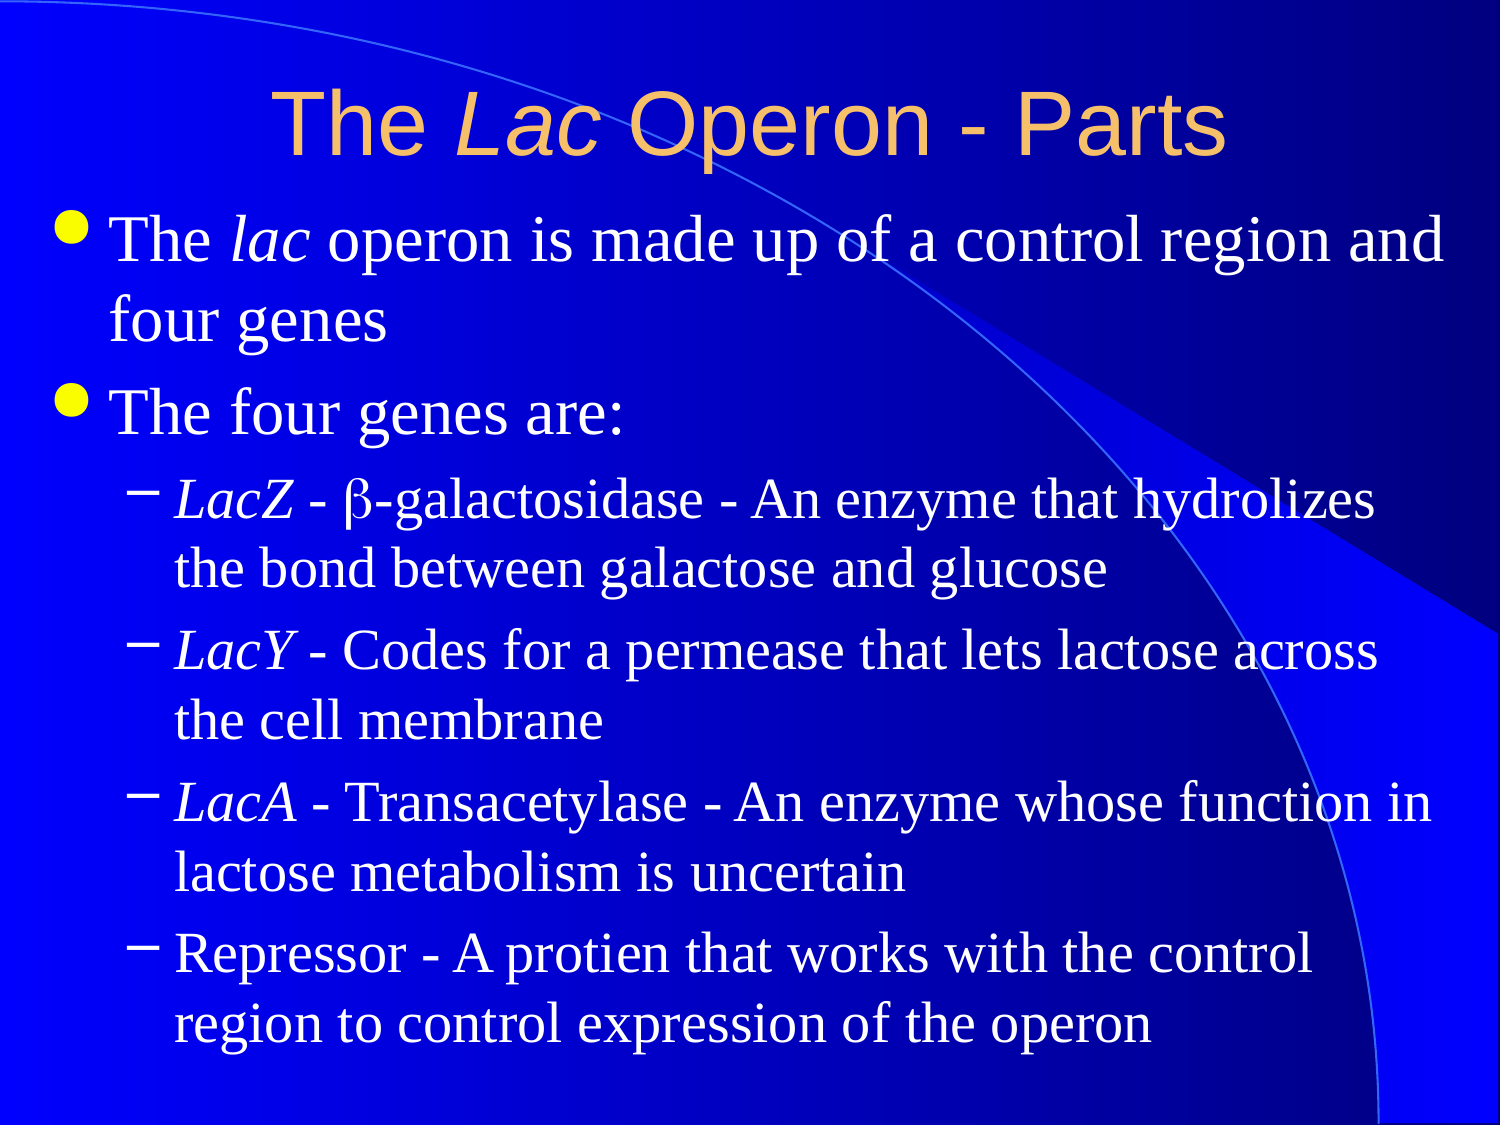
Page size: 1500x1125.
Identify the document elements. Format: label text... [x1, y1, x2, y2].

list The lac operon is made up of a control region and four genes The four genes are: LacZ - b-galactosidase - An enzyme that hydrolizes the bond between galactose and glucose LacY - Codes for a permease that lets lactose across the cell membrane LacA - Transacetylase - An enzyme whose function in lactose metabolism is uncertain Repressor - A protien that works with the control region to control expression of the operon [37, 187, 1463, 863]
title The Lac Operon - Parts [112, 24, 1388, 187]
